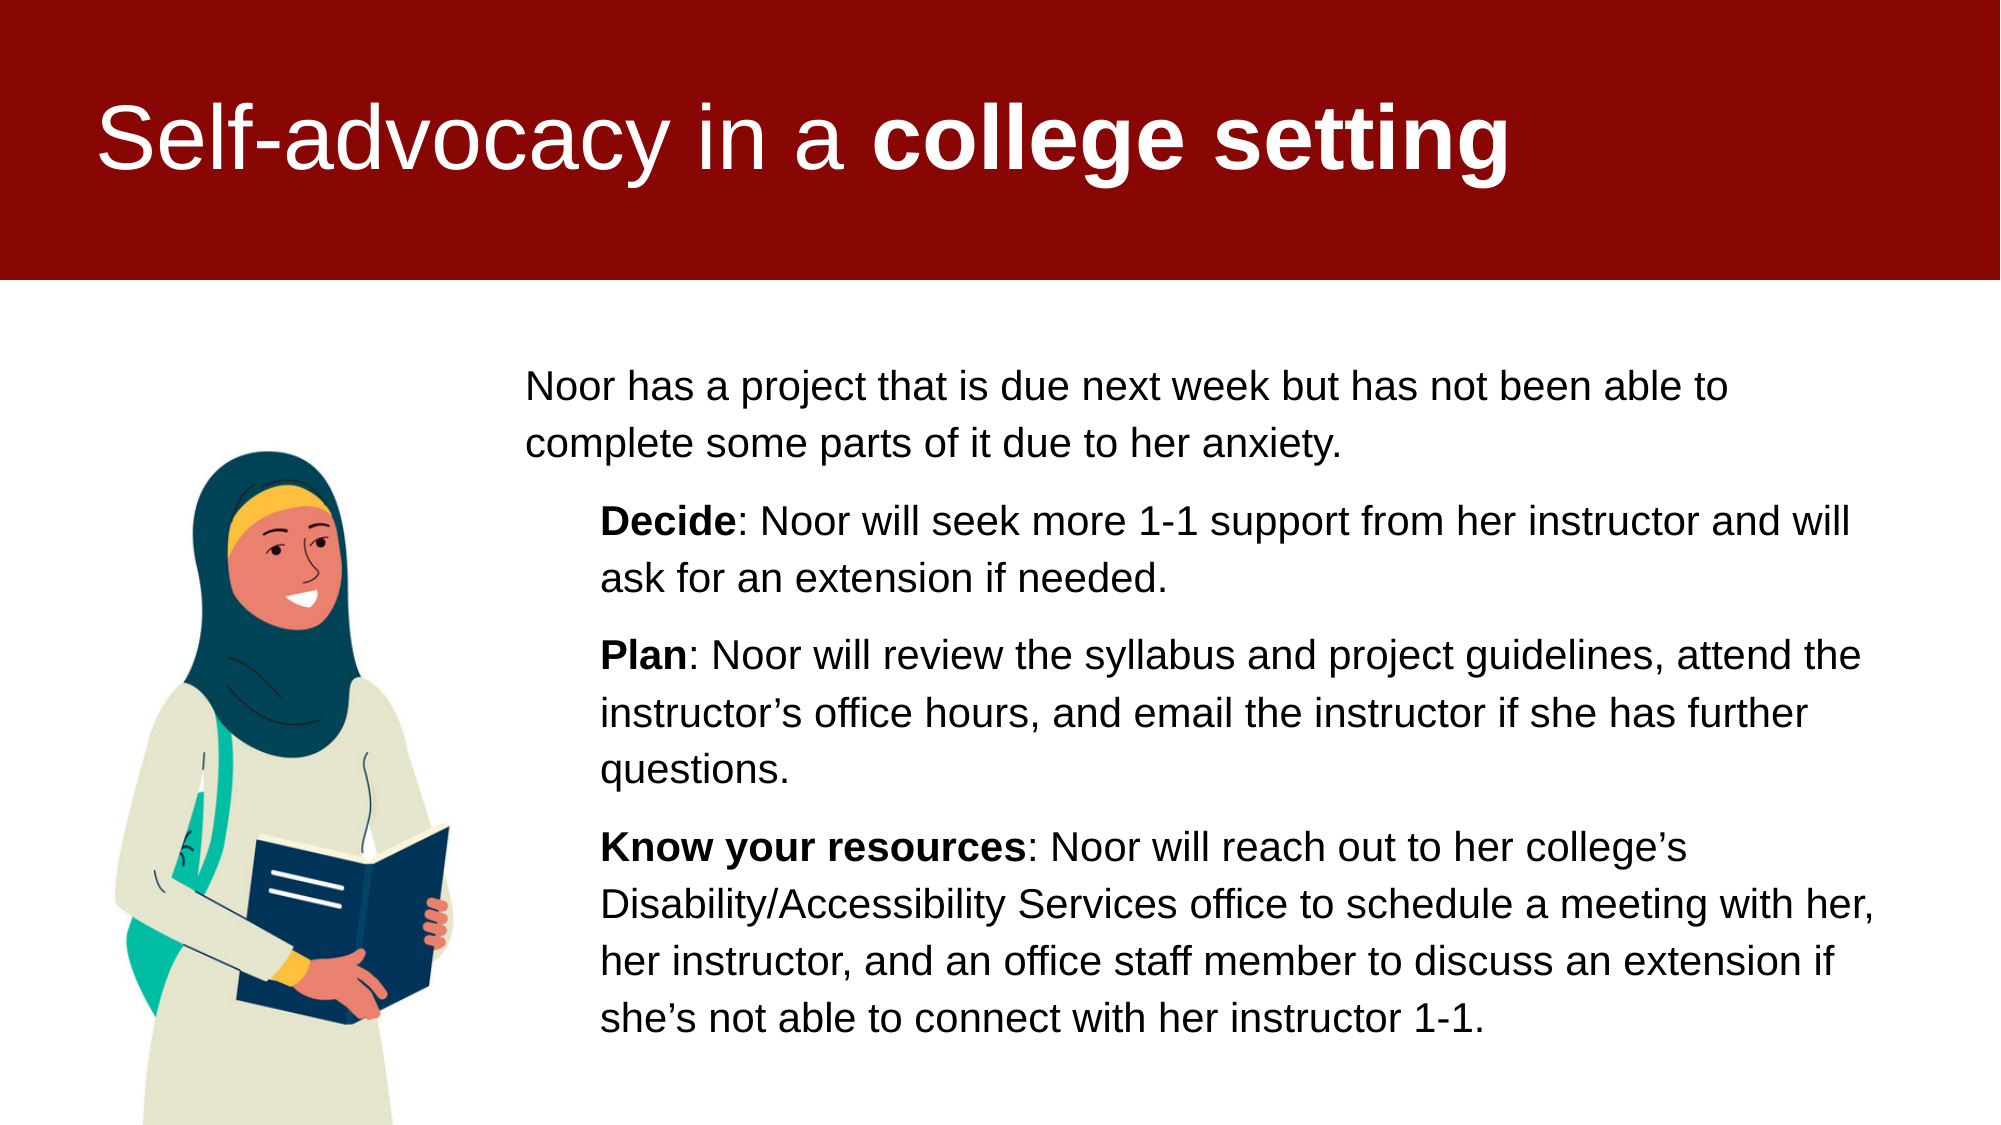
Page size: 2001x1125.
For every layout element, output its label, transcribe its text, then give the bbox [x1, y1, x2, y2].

picture [55, 434, 510, 1125]
text_box [0, 0, 2000, 281]
list Noor has a project that is due next week but has not been able to complete some parts of it due to her anxiety. Decide: Noor will seek more 1-1 support from her instructor and will ask for an extension if needed. Plan: Noor will review the syllabus and project guidelines, attend the instructor’s office hours, and email the instructor if she has further questions. Know your resources: Noor will reach out to her college’s Disability/Accessibility Services office to schedule a meeting with her, her instructor, and an office staff member to discuss an extension if she’s not able to connect with her instructor 1-1. [510, 344, 1900, 1086]
title Self-advocacy in a college setting [80, 31, 1930, 249]
